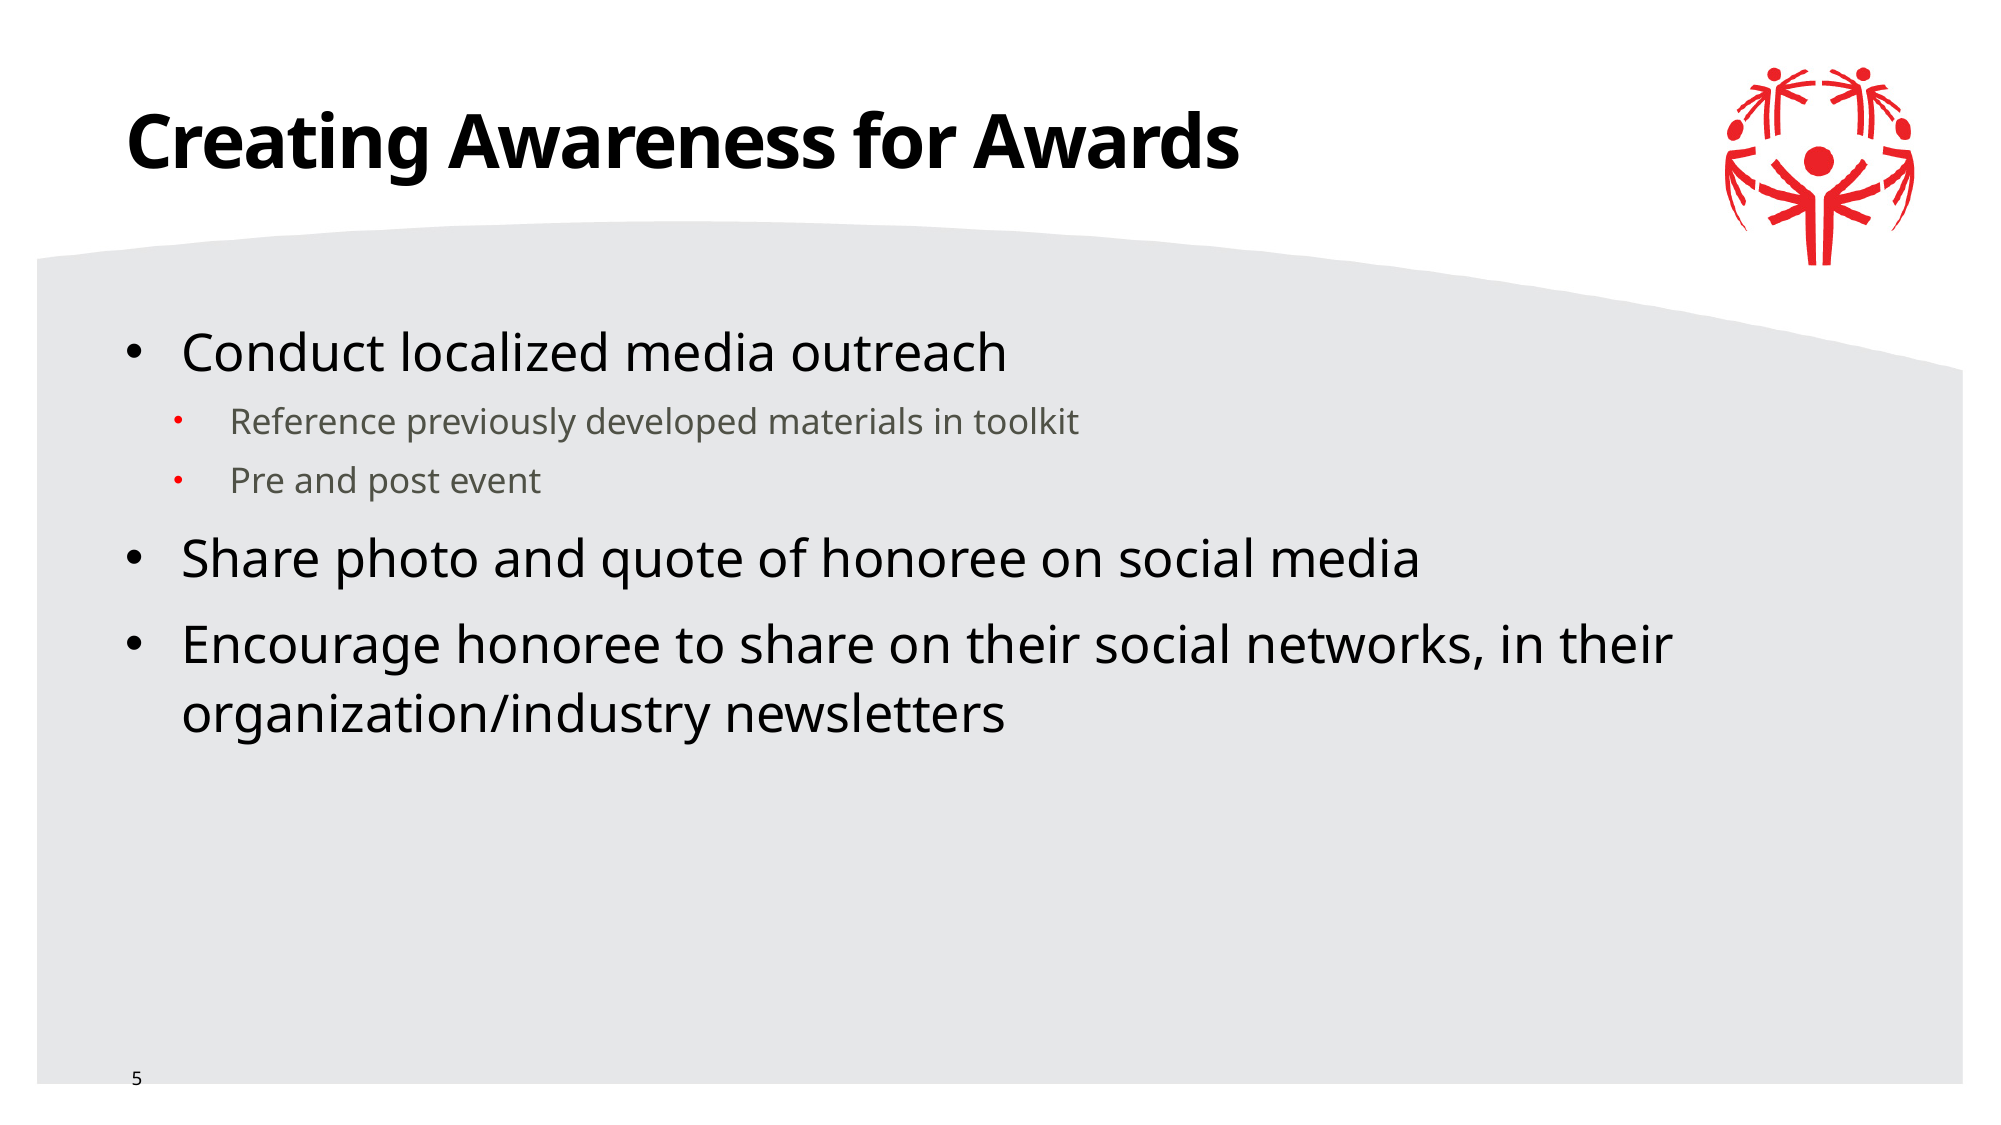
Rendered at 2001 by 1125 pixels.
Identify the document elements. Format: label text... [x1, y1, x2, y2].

list Conduct localized media outreach Reference previously developed materials in toolkit Pre and post event Share photo and quote of honoree on social media Encourage honoree to share on their social networks, in their organization/industry newsletters [119, 307, 1850, 1040]
title Creating Awareness for Awards [119, 60, 1662, 232]
slide_number 5 [121, 1061, 887, 1093]
picture [0, 0, 2001, 1125]
